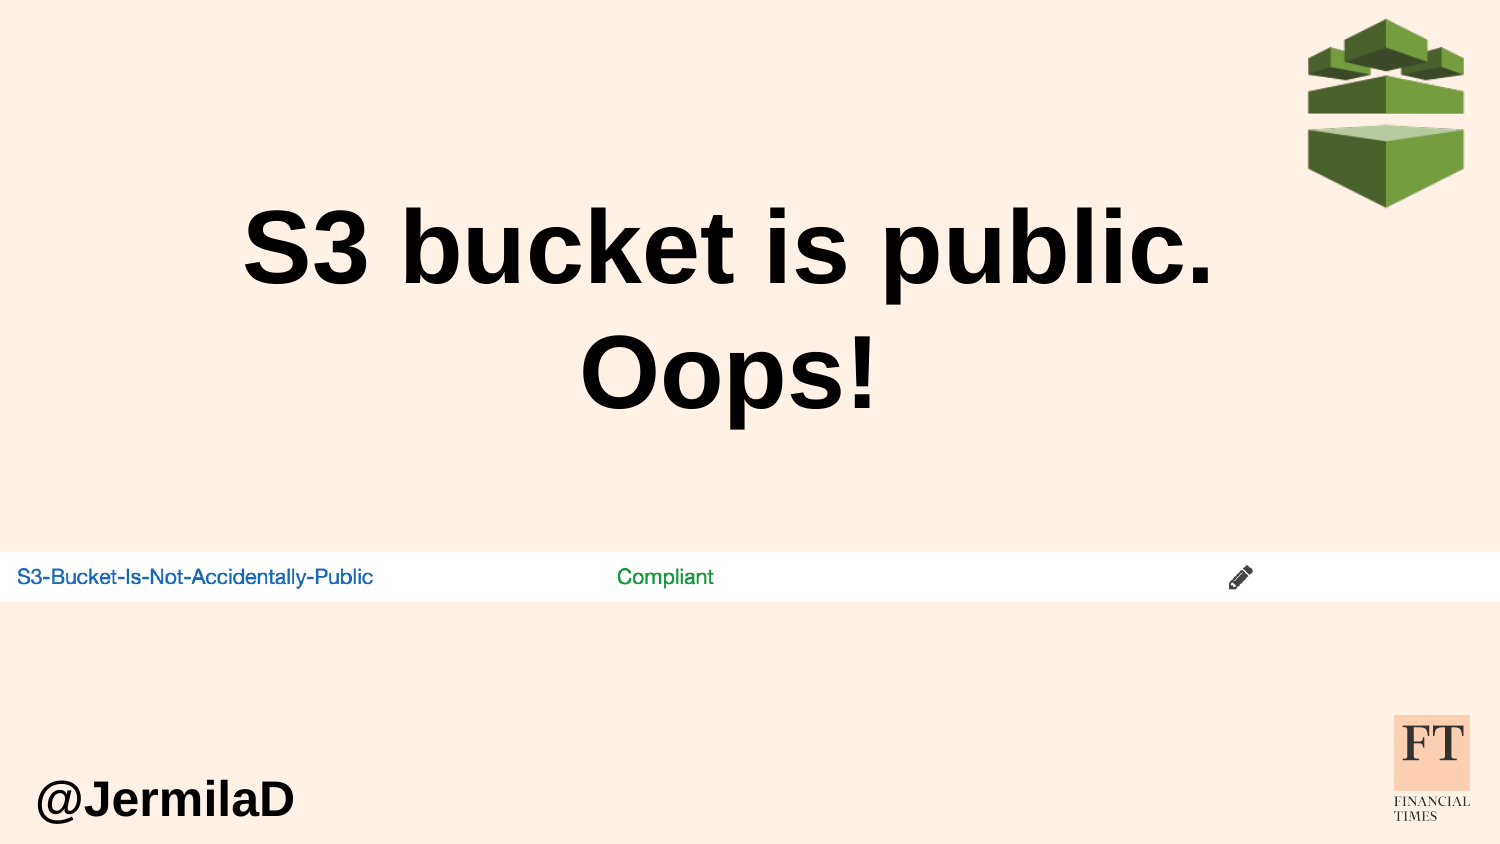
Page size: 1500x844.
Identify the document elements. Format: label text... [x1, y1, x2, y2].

picture [1272, 0, 1500, 228]
picture [1394, 715, 1470, 821]
picture [0, 552, 1500, 602]
text_box S3 bucket is public. Oops! [51, 164, 1409, 303]
